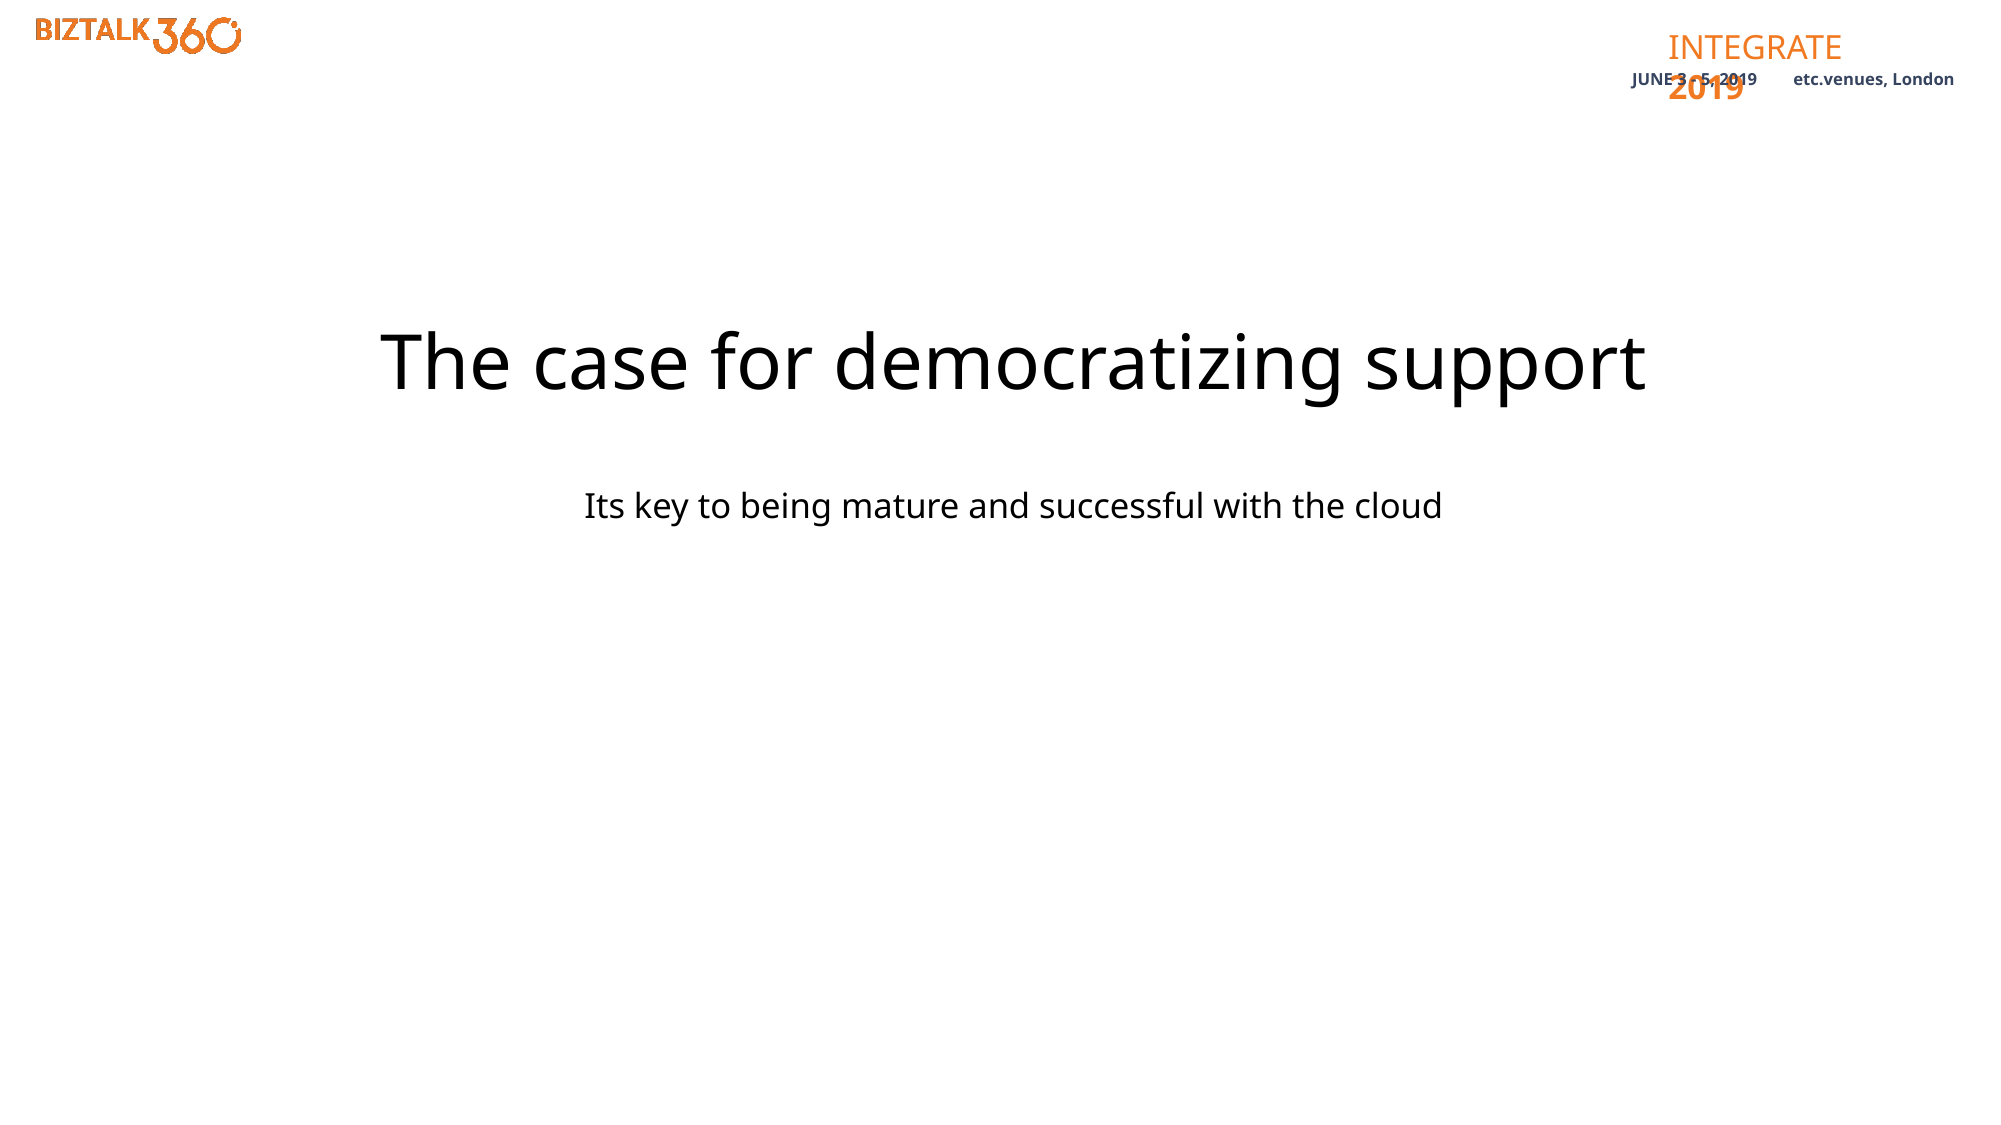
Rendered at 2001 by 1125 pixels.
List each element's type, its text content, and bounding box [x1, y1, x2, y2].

title The case for democratizing support Its key to being mature and successful with the cloud [151, 316, 1877, 534]
picture [34, 14, 241, 54]
